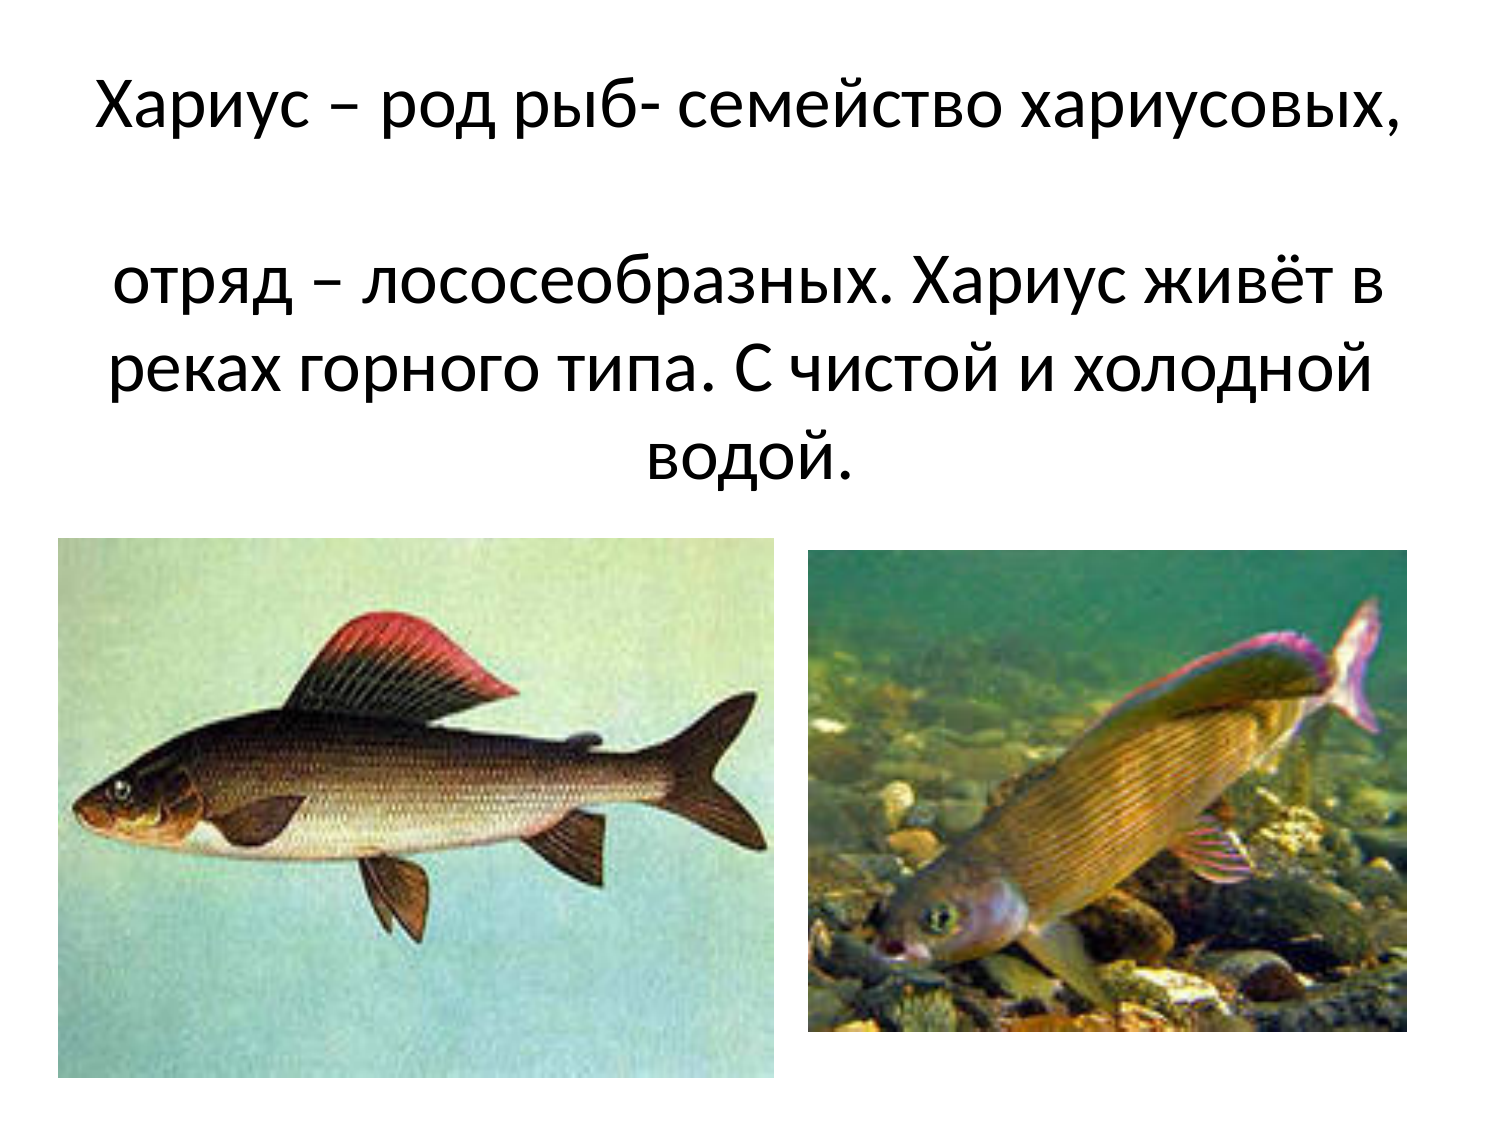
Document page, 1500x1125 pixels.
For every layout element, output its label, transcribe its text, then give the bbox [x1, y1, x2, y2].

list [808, 550, 1407, 1032]
title Хариус – род рыб- семейство хариусовых, отряд – лососеобразных. Хариус живёт в реках горного типа. С чистой и холодной водой. [75, 45, 1425, 504]
picture [58, 538, 774, 1079]
